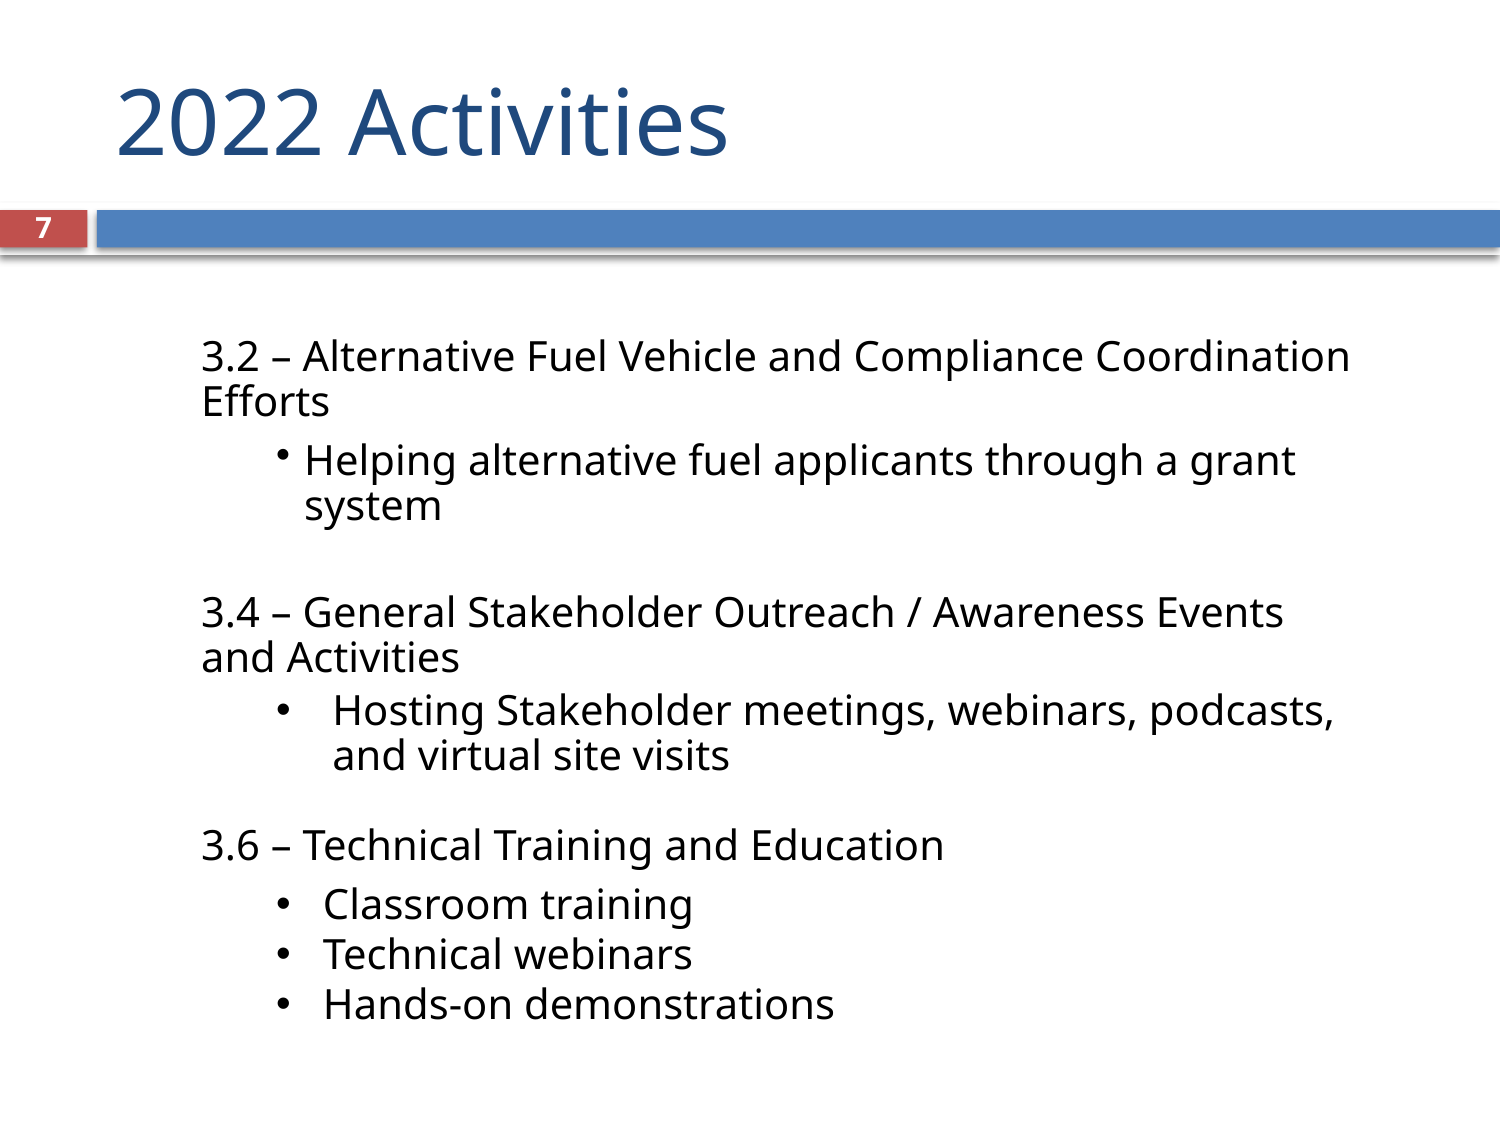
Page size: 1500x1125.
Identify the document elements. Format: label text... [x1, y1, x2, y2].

title 2022 Activities [100, 37, 1438, 200]
slide_number 7 [0, 208, 88, 249]
text_box 3.2 – Alternative Fuel Vehicle and Compliance Coordination Efforts Helping alternative fuel applicants through a grant system 3.4 – General Stakeholder Outreach / Awareness Events and Activities Hosting Stakeholder meetings, webinars, podcasts, and virtual site visits 3.6 – Technical Training and Education Classroom training Technical webinars Hands-on demonstrations [162, 331, 1375, 988]
